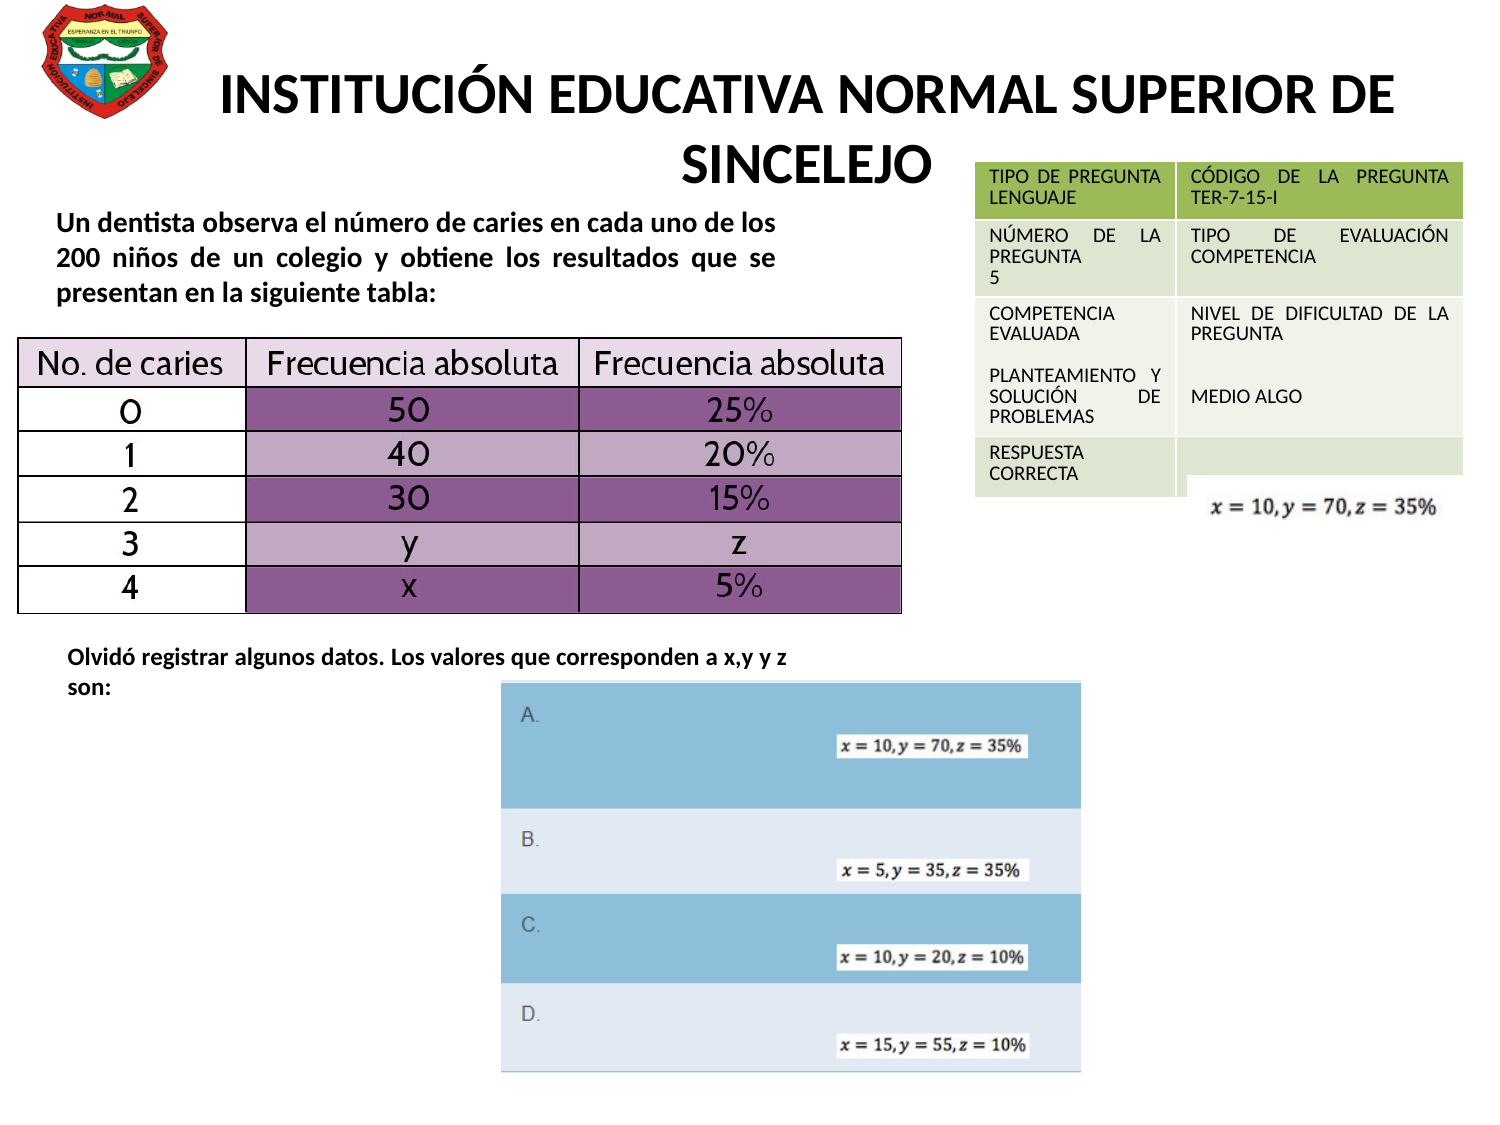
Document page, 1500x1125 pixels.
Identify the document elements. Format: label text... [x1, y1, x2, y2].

picture [41, 3, 168, 119]
picture [17, 337, 902, 615]
table_cell NÚMERO DE LA PREGUNTA 5 [975, 221, 1175, 296]
table_cell RESPUESTA CORRECTA [975, 437, 1175, 497]
picture [501, 678, 1081, 1081]
table_cell NIVEL DE DIFICULTAD DE LA PREGUNTA MEDIO ALGO [1177, 298, 1463, 436]
table_cell TIPO DE EVALUACIÓN COMPETENCIA [1177, 221, 1463, 296]
table_header TIPO DE PREGUNTA LENGUAJE [975, 162, 1175, 219]
table_cell COMPETENCIA EVALUADA PLANTEAMIENTO Y SOLUCIÓN DE PROBLEMAS [975, 298, 1175, 436]
table_cell [1177, 437, 1463, 497]
text_box Olvidó registrar algunos datos. Los valores que corresponden a x,y y z son: [53, 633, 803, 708]
picture [1186, 475, 1467, 534]
table_header CÓDIGO DE LA PREGUNTA TER-7-15-I [1177, 162, 1463, 219]
title INSTITUCIÓN EDUCATIVA NORMAL SUPERIOR DE SINCELEJO [170, 4, 1446, 246]
text_box Un dentista observa el número de caries en cada uno de los 200 niños de un colegio y obtiene los resultados que se presentan en la siguiente tabla: [41, 196, 792, 316]
